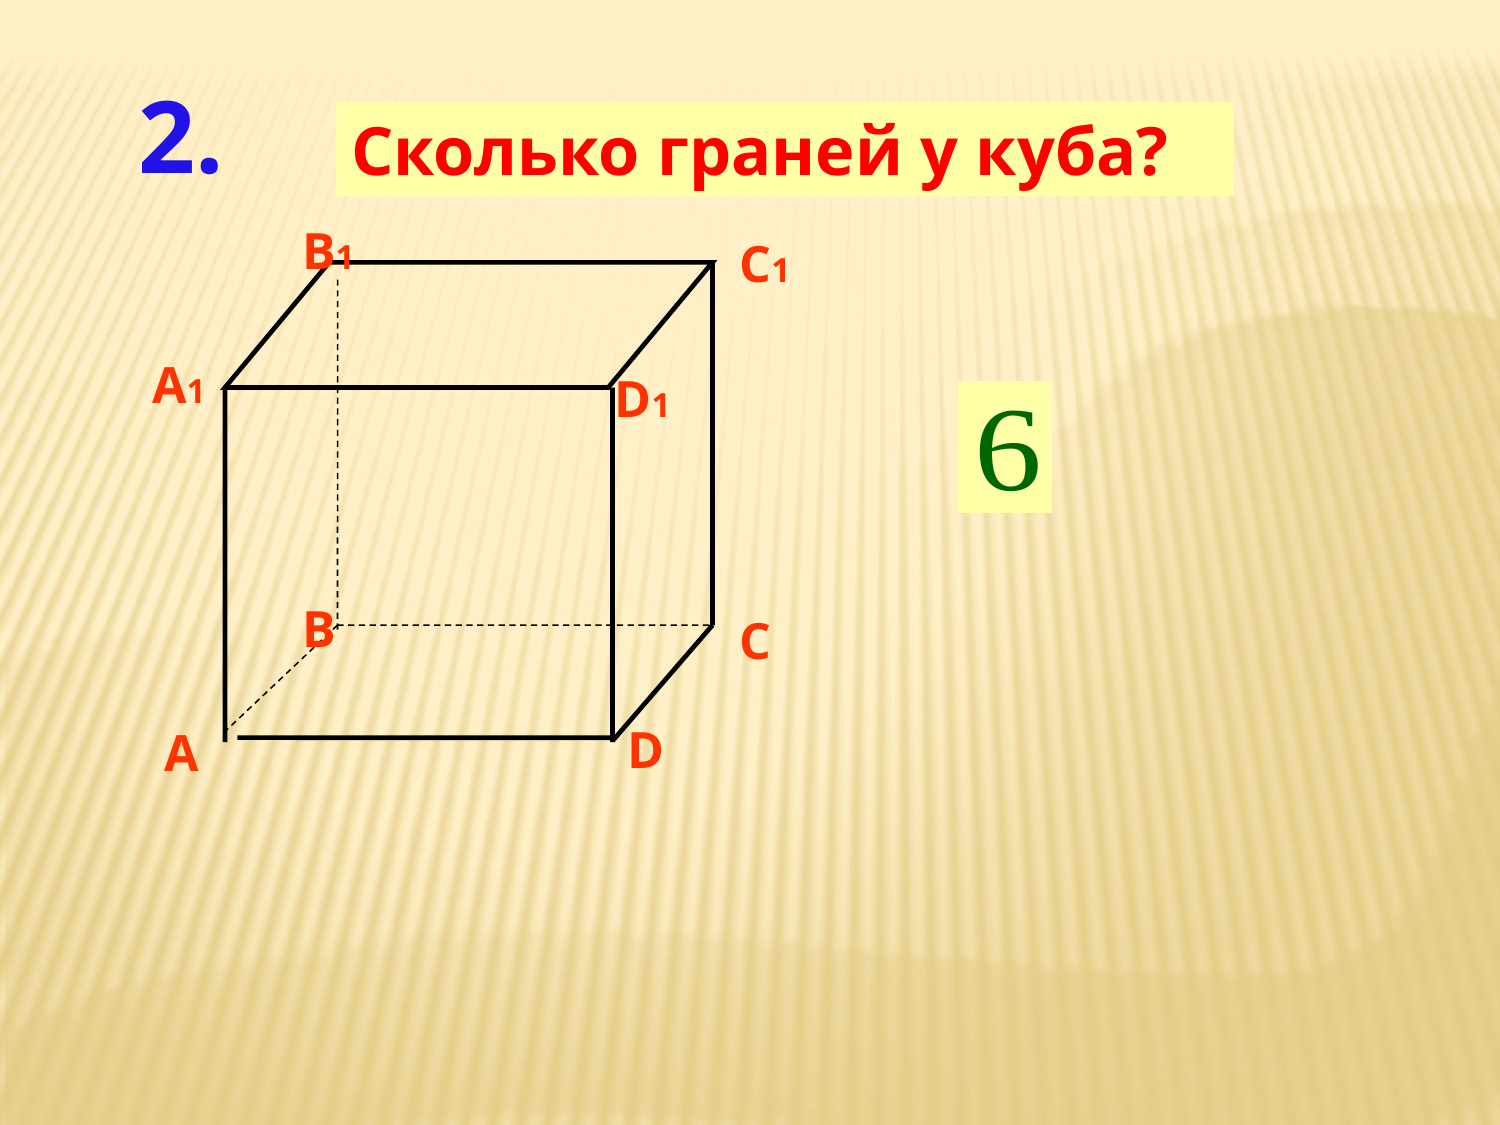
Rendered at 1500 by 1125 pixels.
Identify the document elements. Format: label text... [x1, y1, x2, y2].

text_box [957, 380, 1052, 514]
text_box 2. [123, 66, 313, 202]
text_box Сколько граней у куба? [336, 101, 1234, 197]
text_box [137, 212, 826, 790]
